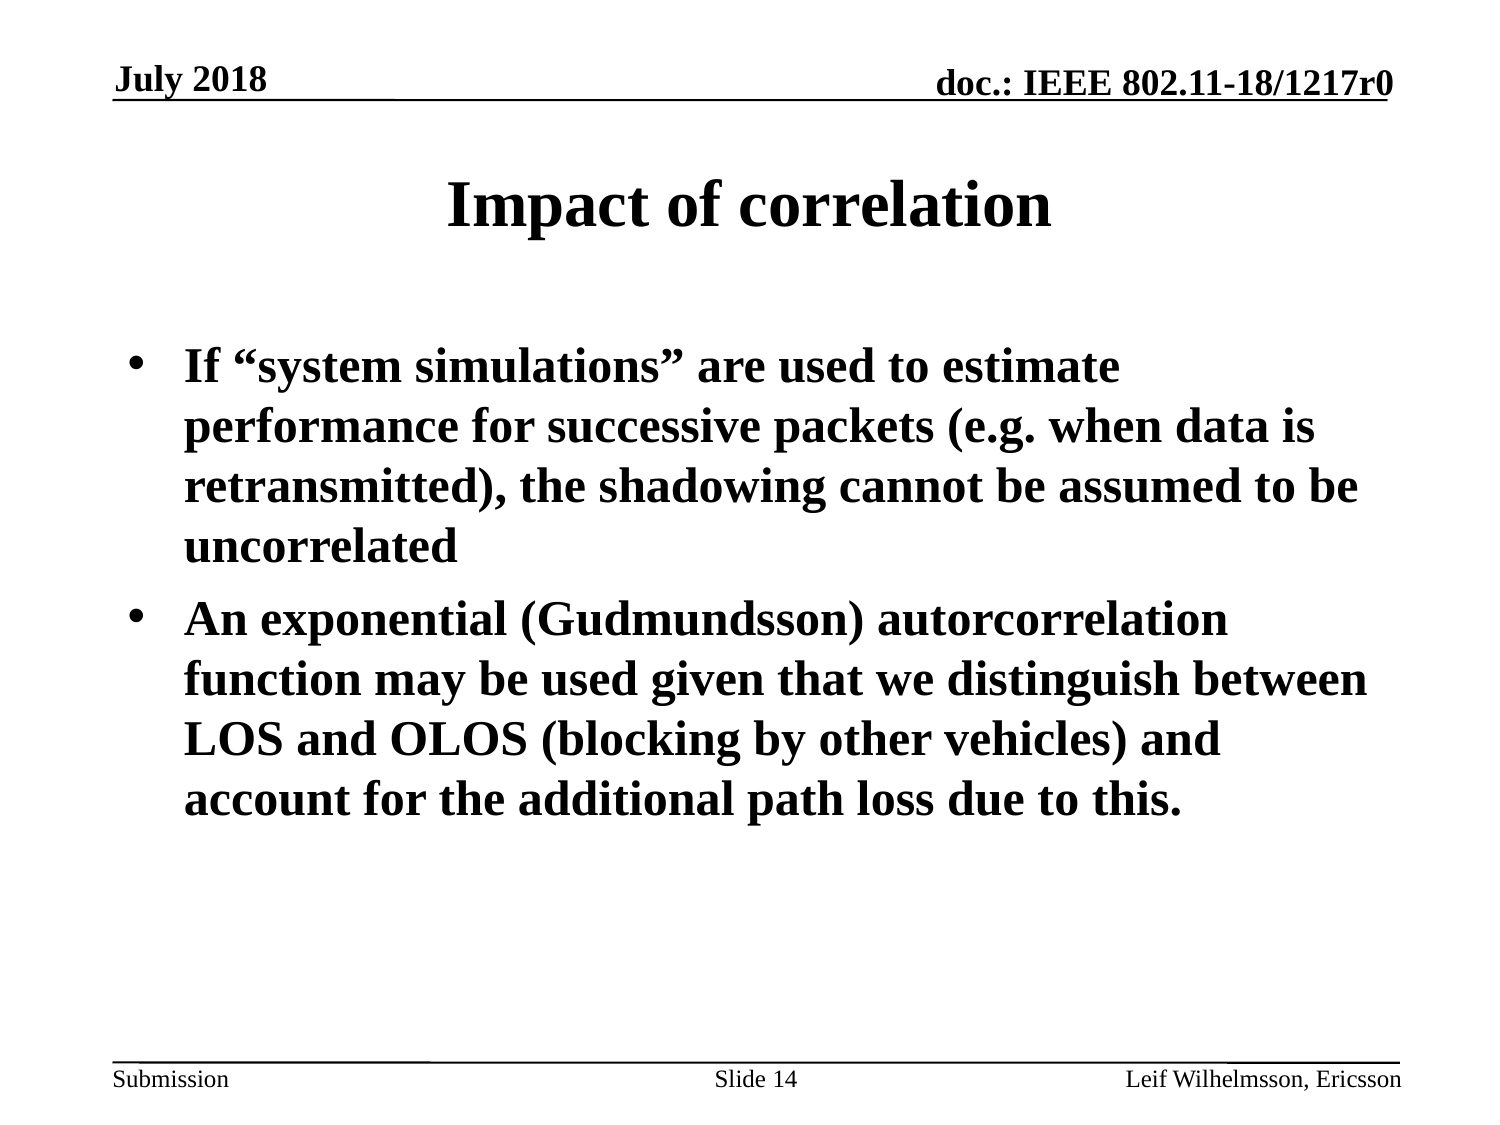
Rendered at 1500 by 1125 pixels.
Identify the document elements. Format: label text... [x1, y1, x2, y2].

list If “system simulations” are used to estimate performance for successive packets (e.g. when data is retransmitted), the shadowing cannot be assumed to be uncorrelated An exponential (Gudmundsson) autorcorrelation function may be used given that we distinguish between LOS and OLOS (blocking by other vehicles) and account for the additional path loss due to this. [112, 324, 1388, 1000]
footer Leif Wilhelmsson, Ericsson [879, 1061, 1403, 1093]
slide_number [114, 54, 423, 100]
slide_number Slide 14 [712, 1061, 800, 1123]
title Impact of correlation [112, 112, 1388, 288]
